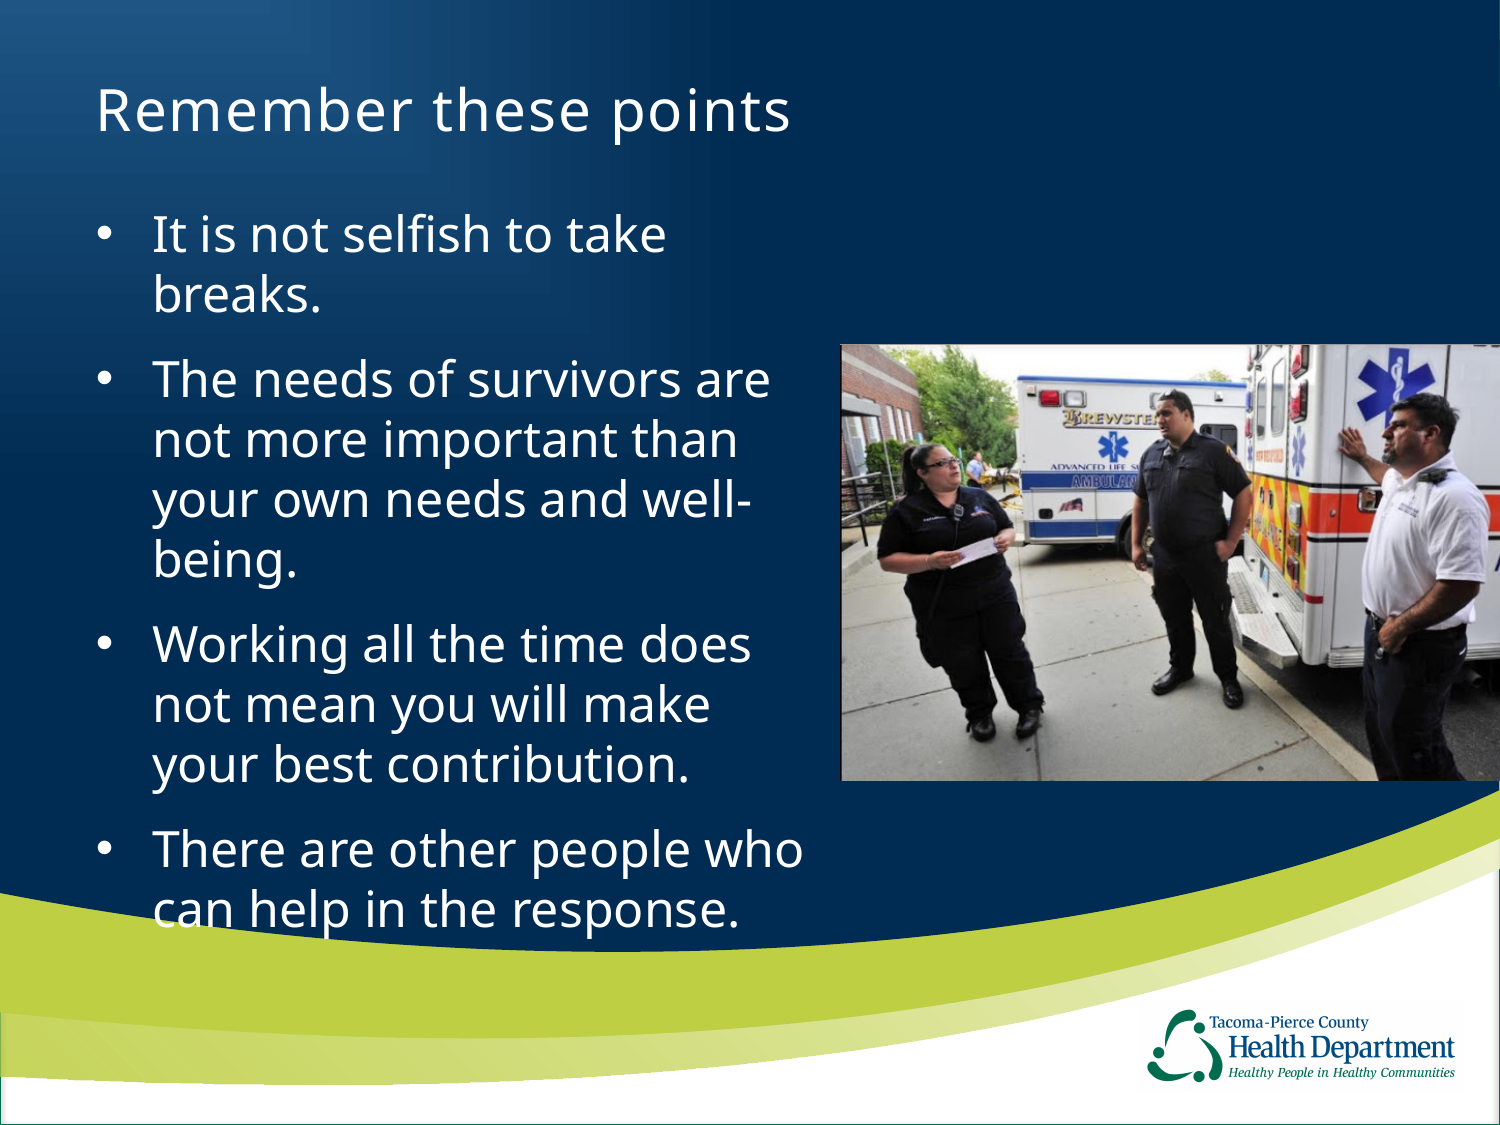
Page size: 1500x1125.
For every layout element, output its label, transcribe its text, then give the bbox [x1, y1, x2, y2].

picture [1138, 999, 1465, 1093]
title Remember these points [95, 72, 1447, 203]
list It is not selfish to take breaks. The needs of survivors are not more important than your own needs and well-being. Working all the time does not mean you will make your best contribution. There are other people who can help in the response. [95, 202, 814, 836]
picture [839, 344, 1500, 781]
